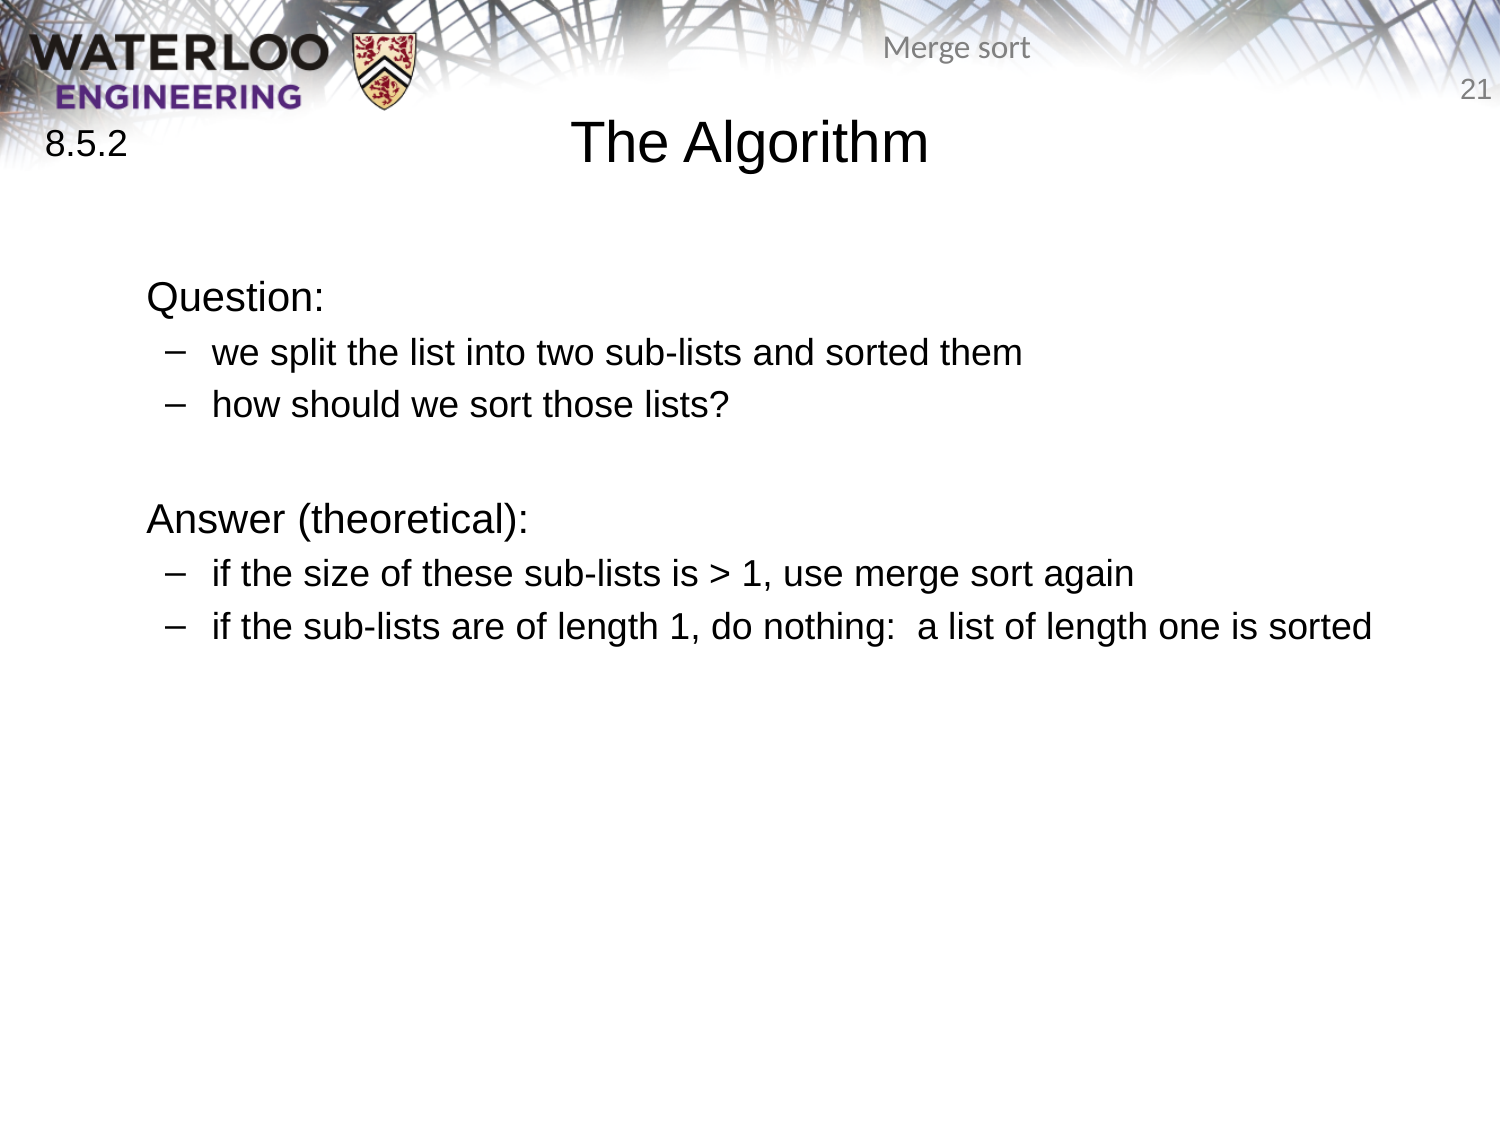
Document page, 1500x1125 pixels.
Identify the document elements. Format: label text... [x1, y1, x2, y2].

picture [0, 0, 1500, 1125]
text_box 8.5.2 [30, 111, 143, 172]
title The Algorithm [74, 44, 1426, 233]
list Question: we split the list into two sub-lists and sorted them how should we sort those lists? Answer (theoretical): if the size of these sub-lists is > 1, use merge sort again if the sub-lists are of length 1, do nothing: a list of length one is sorted [74, 262, 1426, 1006]
